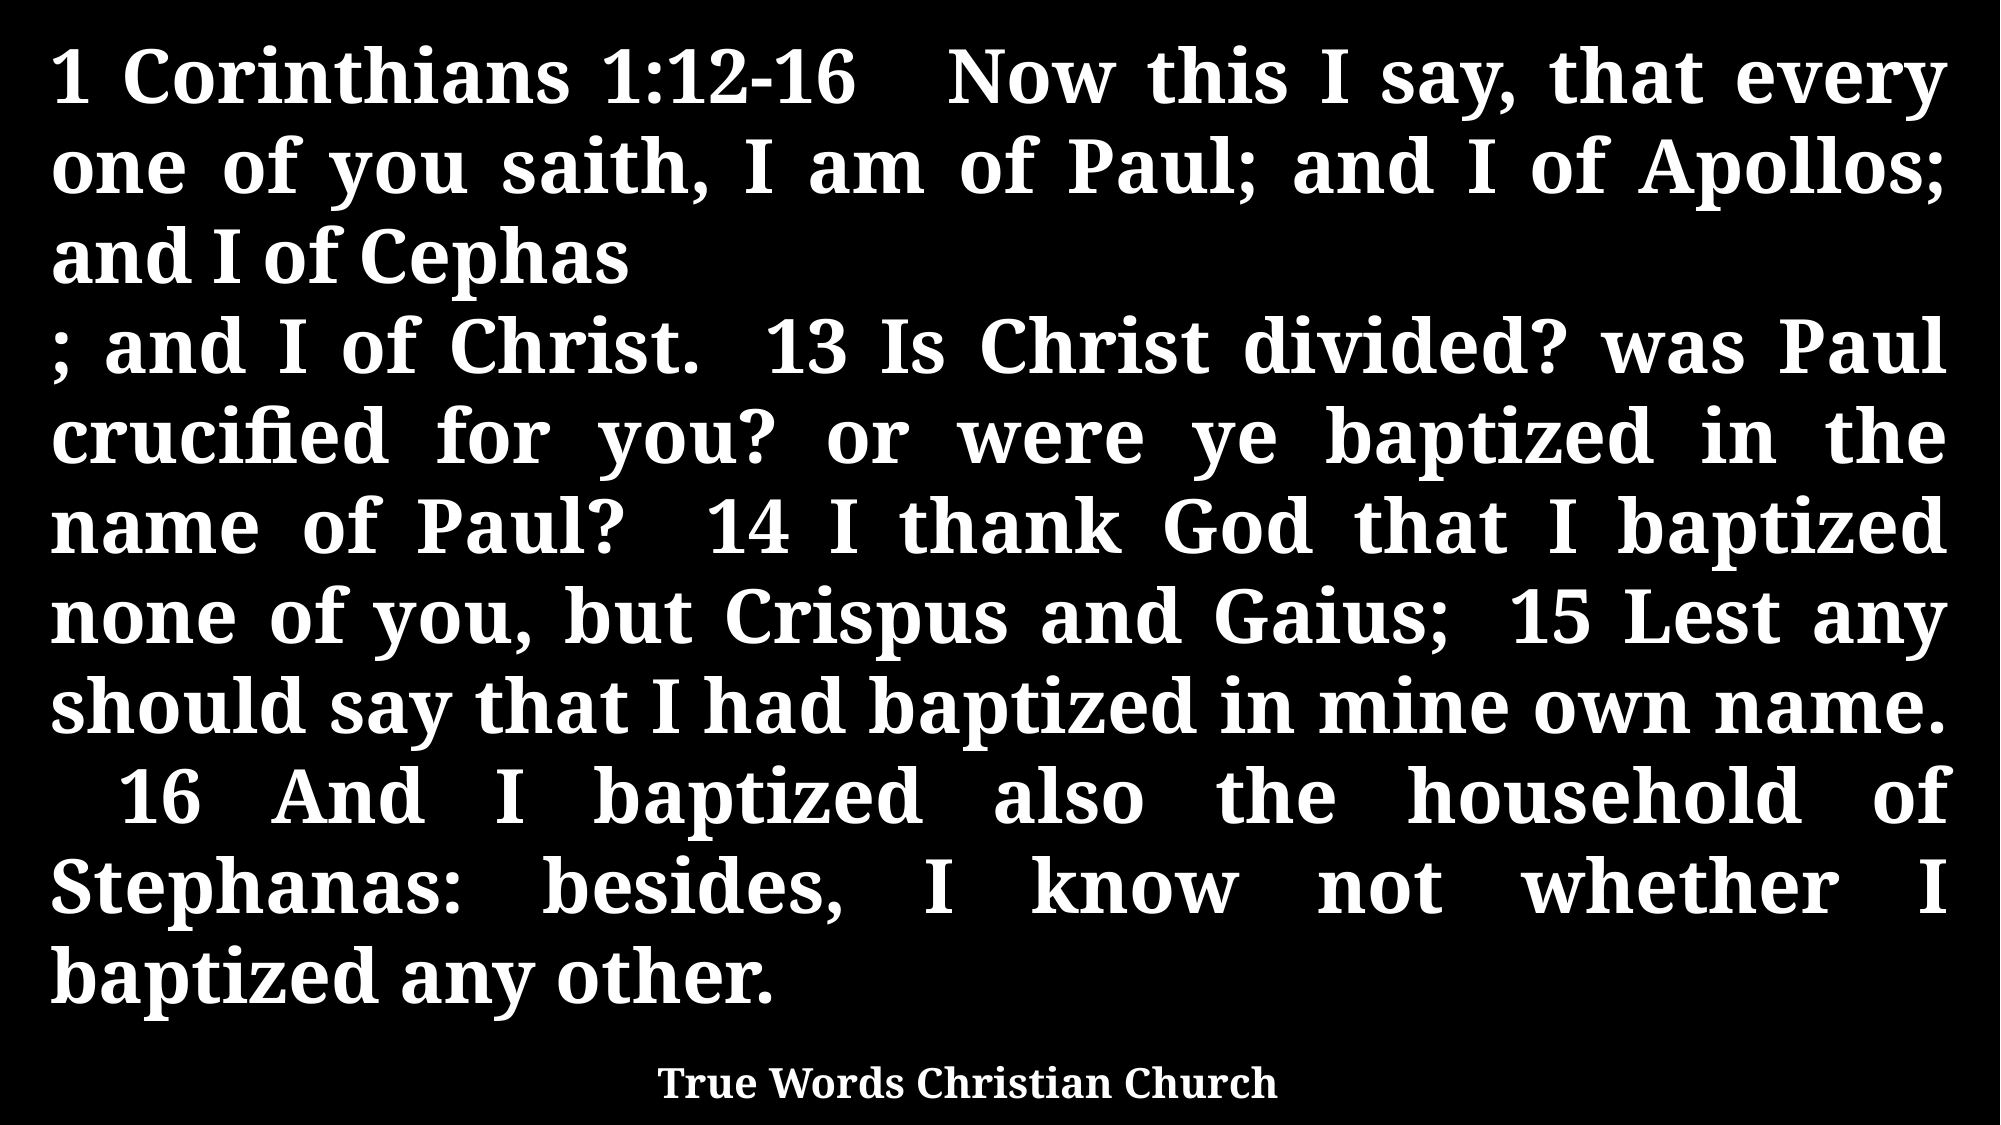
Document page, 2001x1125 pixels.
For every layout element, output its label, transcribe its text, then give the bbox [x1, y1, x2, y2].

text_box True Words Christian Church [642, 1049, 1294, 1114]
text_box 1 Corinthians 1:12-16 Now this I say, that every one of you saith, I am of Paul; and I of Apollos; and I of Cephas ; and I of Christ. 13 Is Christ divided? was Paul crucified for you? or were ye baptized in the name of Paul? 14 I thank God that I baptized none of you, but Crispus and Gaius; 15 Lest any should say that I had baptized in mine own name. 16 And I baptized also the household of Stephanas: besides, I know not whether I baptized any other. [35, 20, 1965, 1026]
